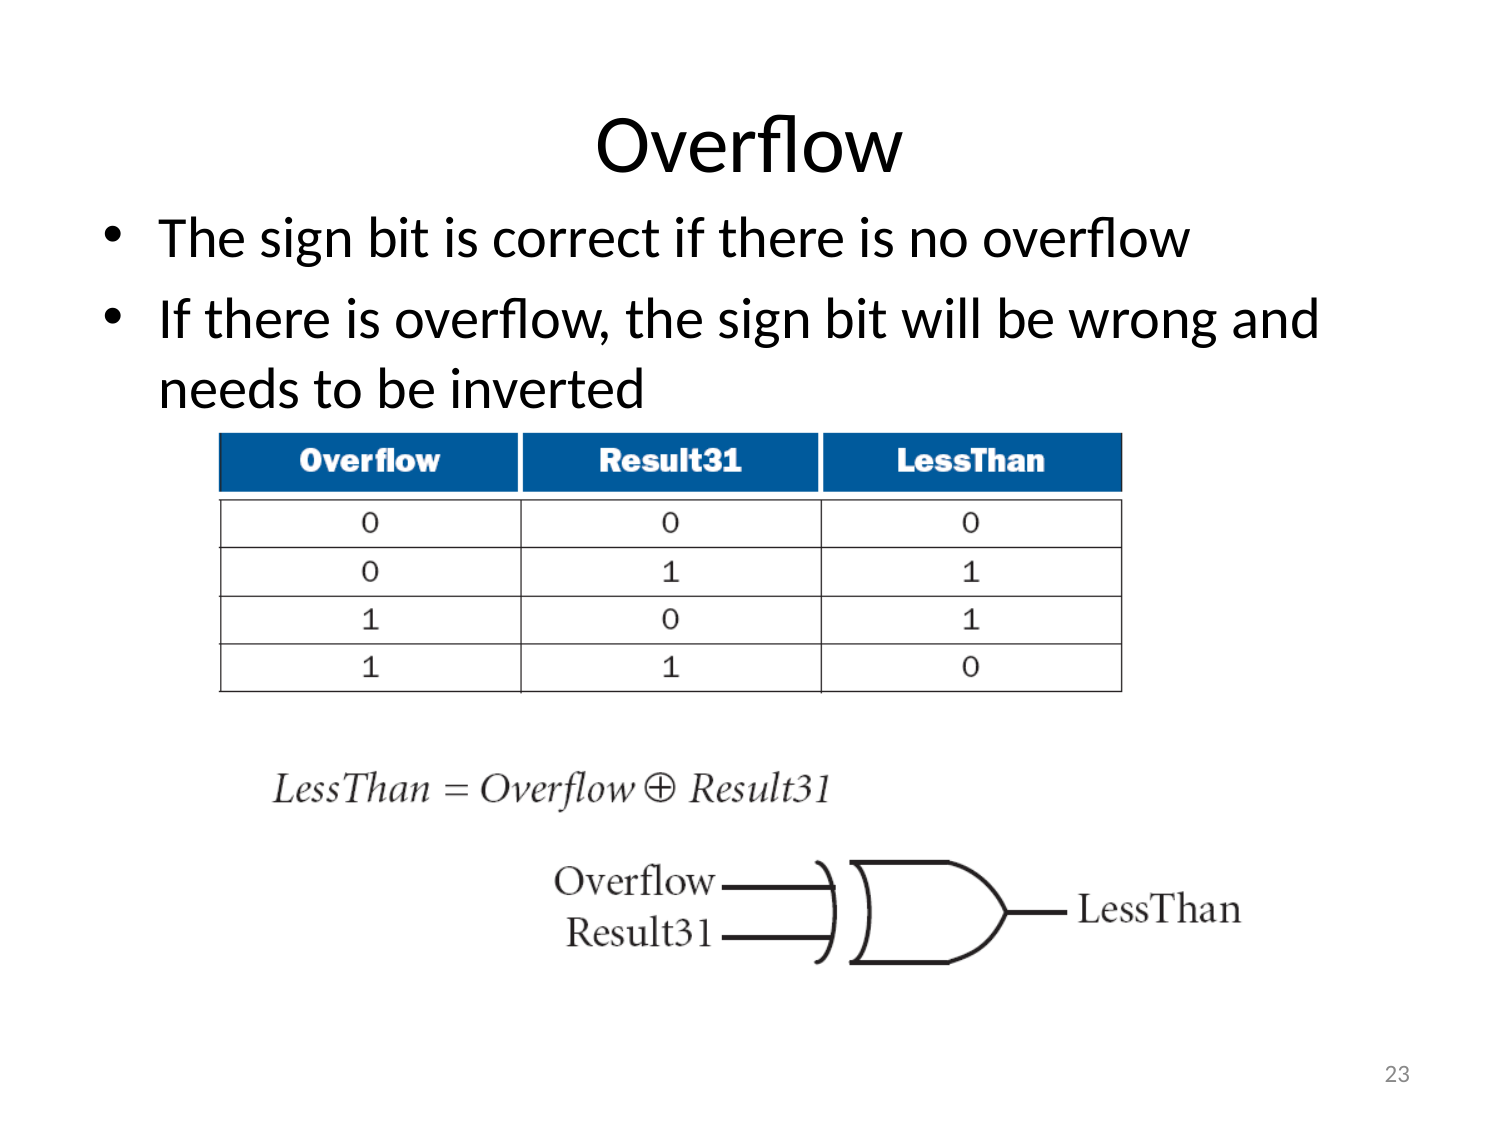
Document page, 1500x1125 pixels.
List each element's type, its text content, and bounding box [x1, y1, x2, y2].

slide_number 23 [1074, 1042, 1425, 1103]
title Overflow [75, 45, 1425, 233]
picture [204, 417, 1245, 994]
list The sign bit is correct if there is no overflow If there is overflow, the sign bit will be wrong and needs to be inverted [87, 191, 1400, 1000]
